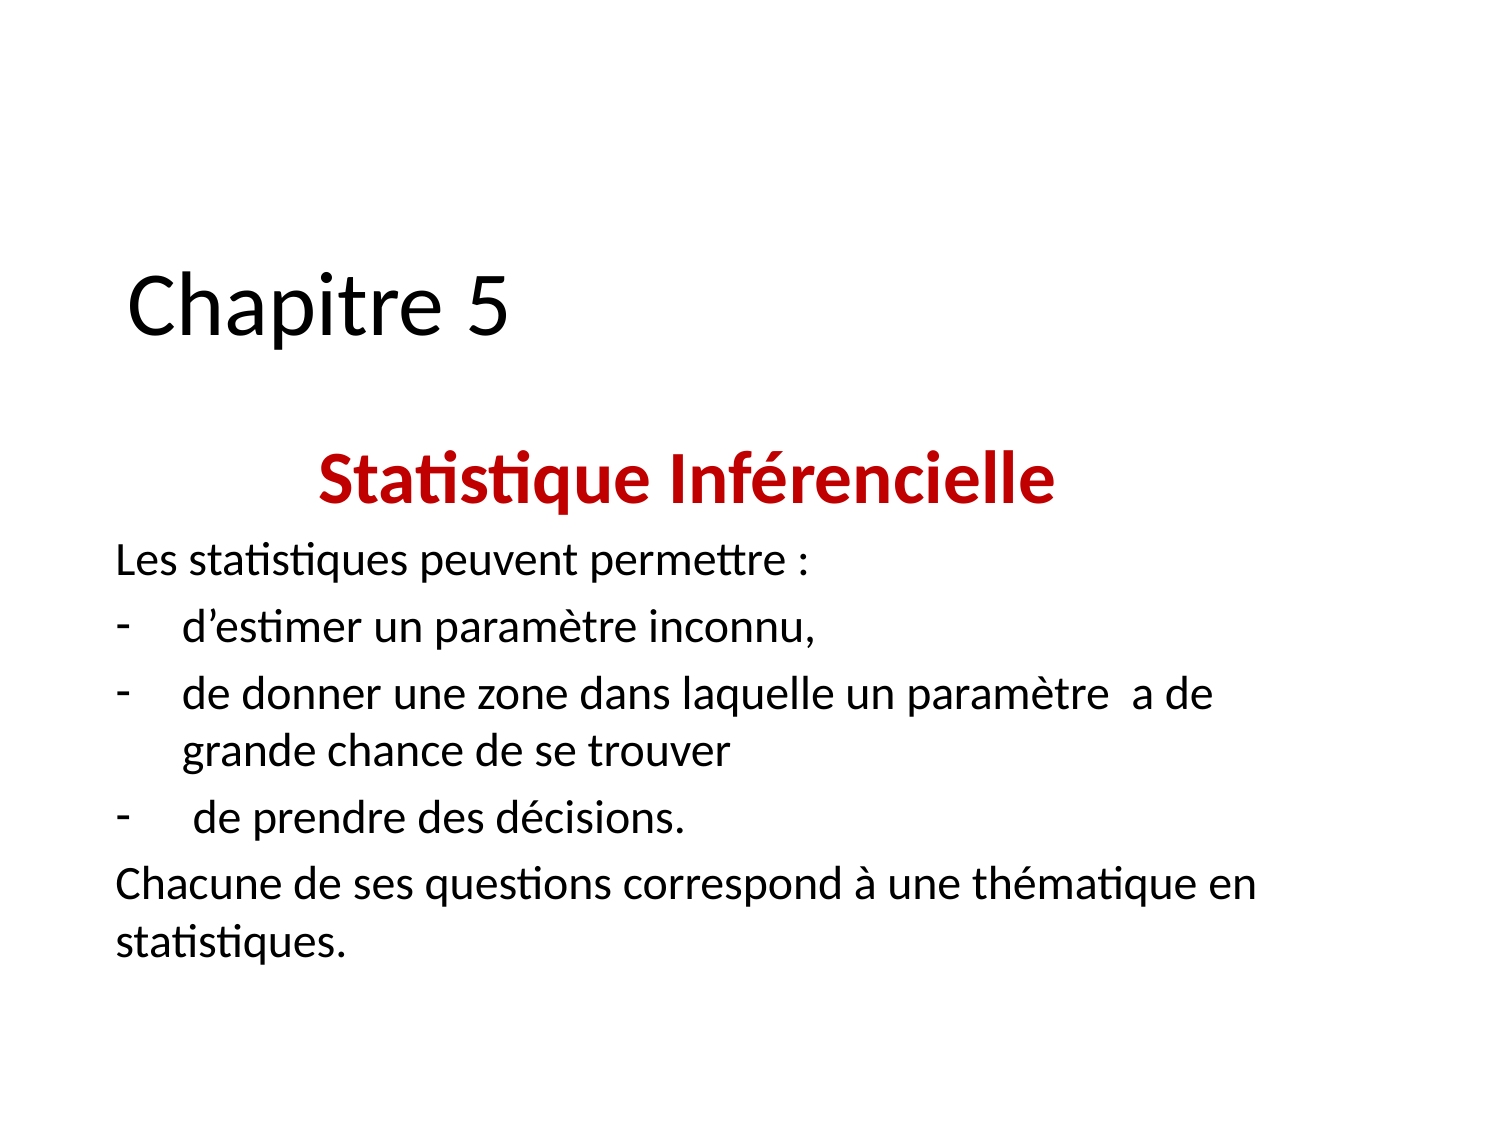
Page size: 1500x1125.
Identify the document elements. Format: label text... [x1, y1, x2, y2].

title Chapitre 5 [112, 164, 1388, 434]
subtitle Statistique Inférencielle Les statistiques peuvent permettre : d’estimer un paramètre inconnu, de donner une zone dans laquelle un paramètre a de grande chance de se trouver de prendre des décisions. Chacune de ses questions correspond à une thématique en statistiques. [100, 339, 1275, 976]
